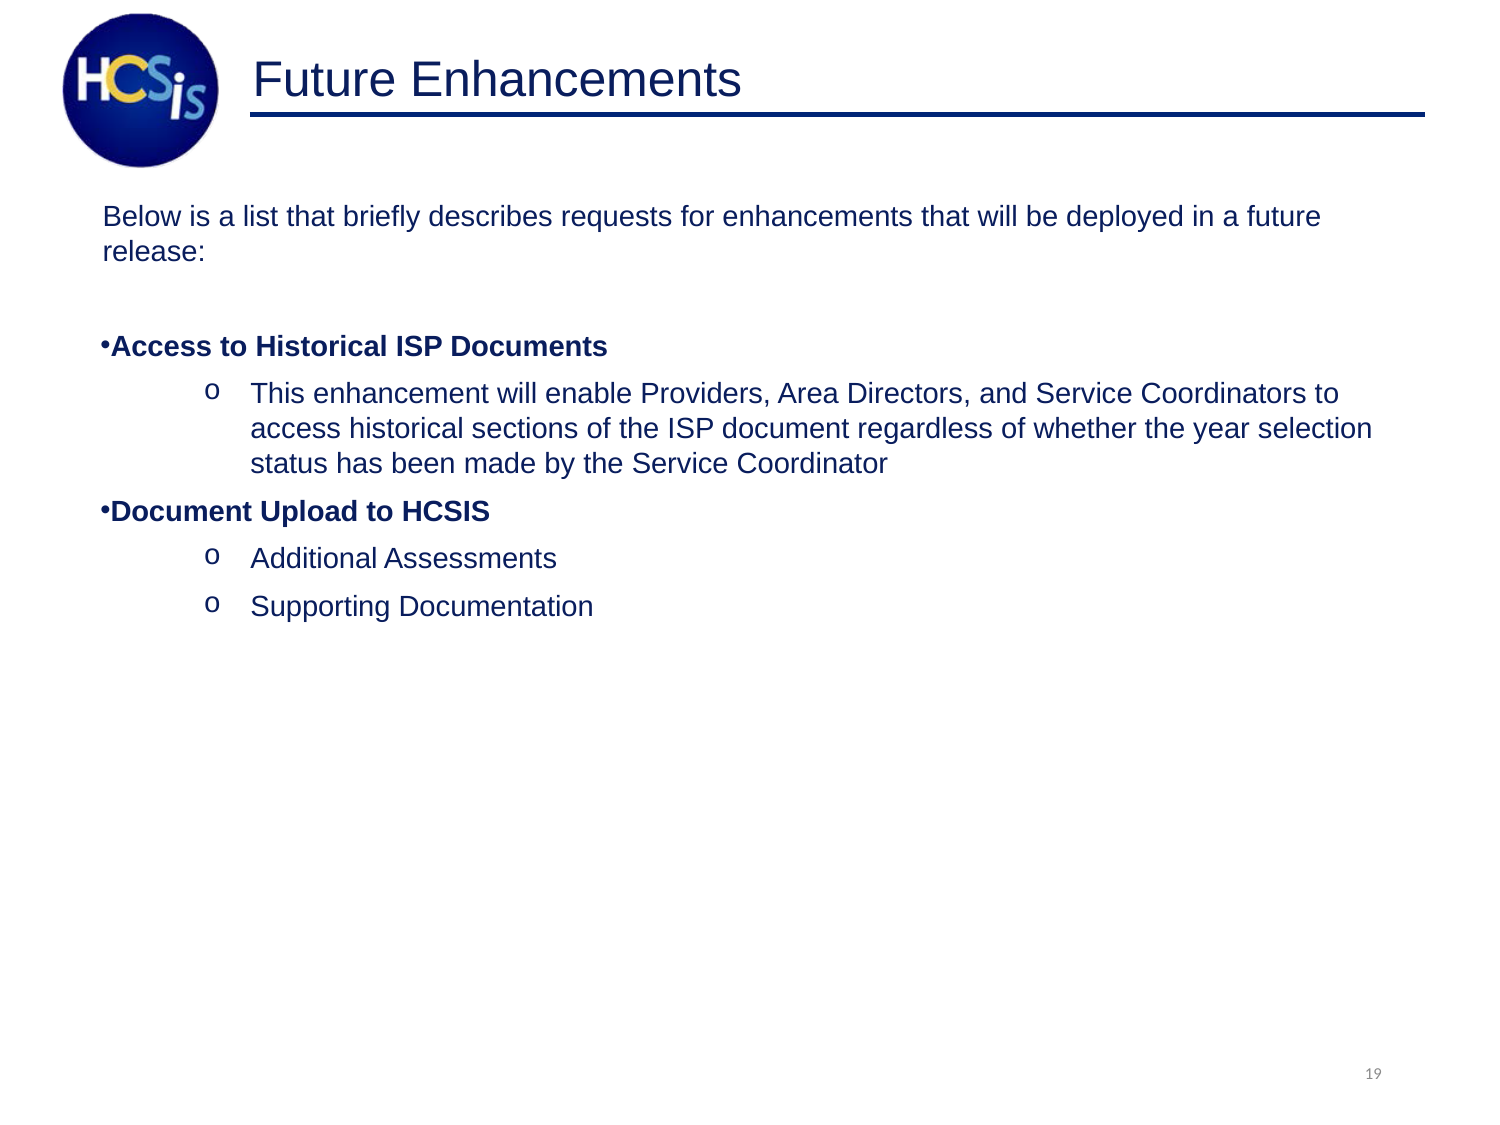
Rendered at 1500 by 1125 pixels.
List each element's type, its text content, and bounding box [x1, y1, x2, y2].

text_box Below is a list that briefly describes requests for enhancements that will be deployed in a future release: Access to Historical ISP Documents This enhancement will enable Providers, Area Directors, and Service Coordinators to access historical sections of the ISP document regardless of whether the year selection status has been made by the Service Coordinator Document Upload to HCSIS Additional Assessments Supporting Documentation [100, 197, 1424, 670]
title Future Enhancements [88, 45, 1412, 234]
picture [62, 13, 220, 169]
slide_number 19 [1059, 1042, 1397, 1103]
